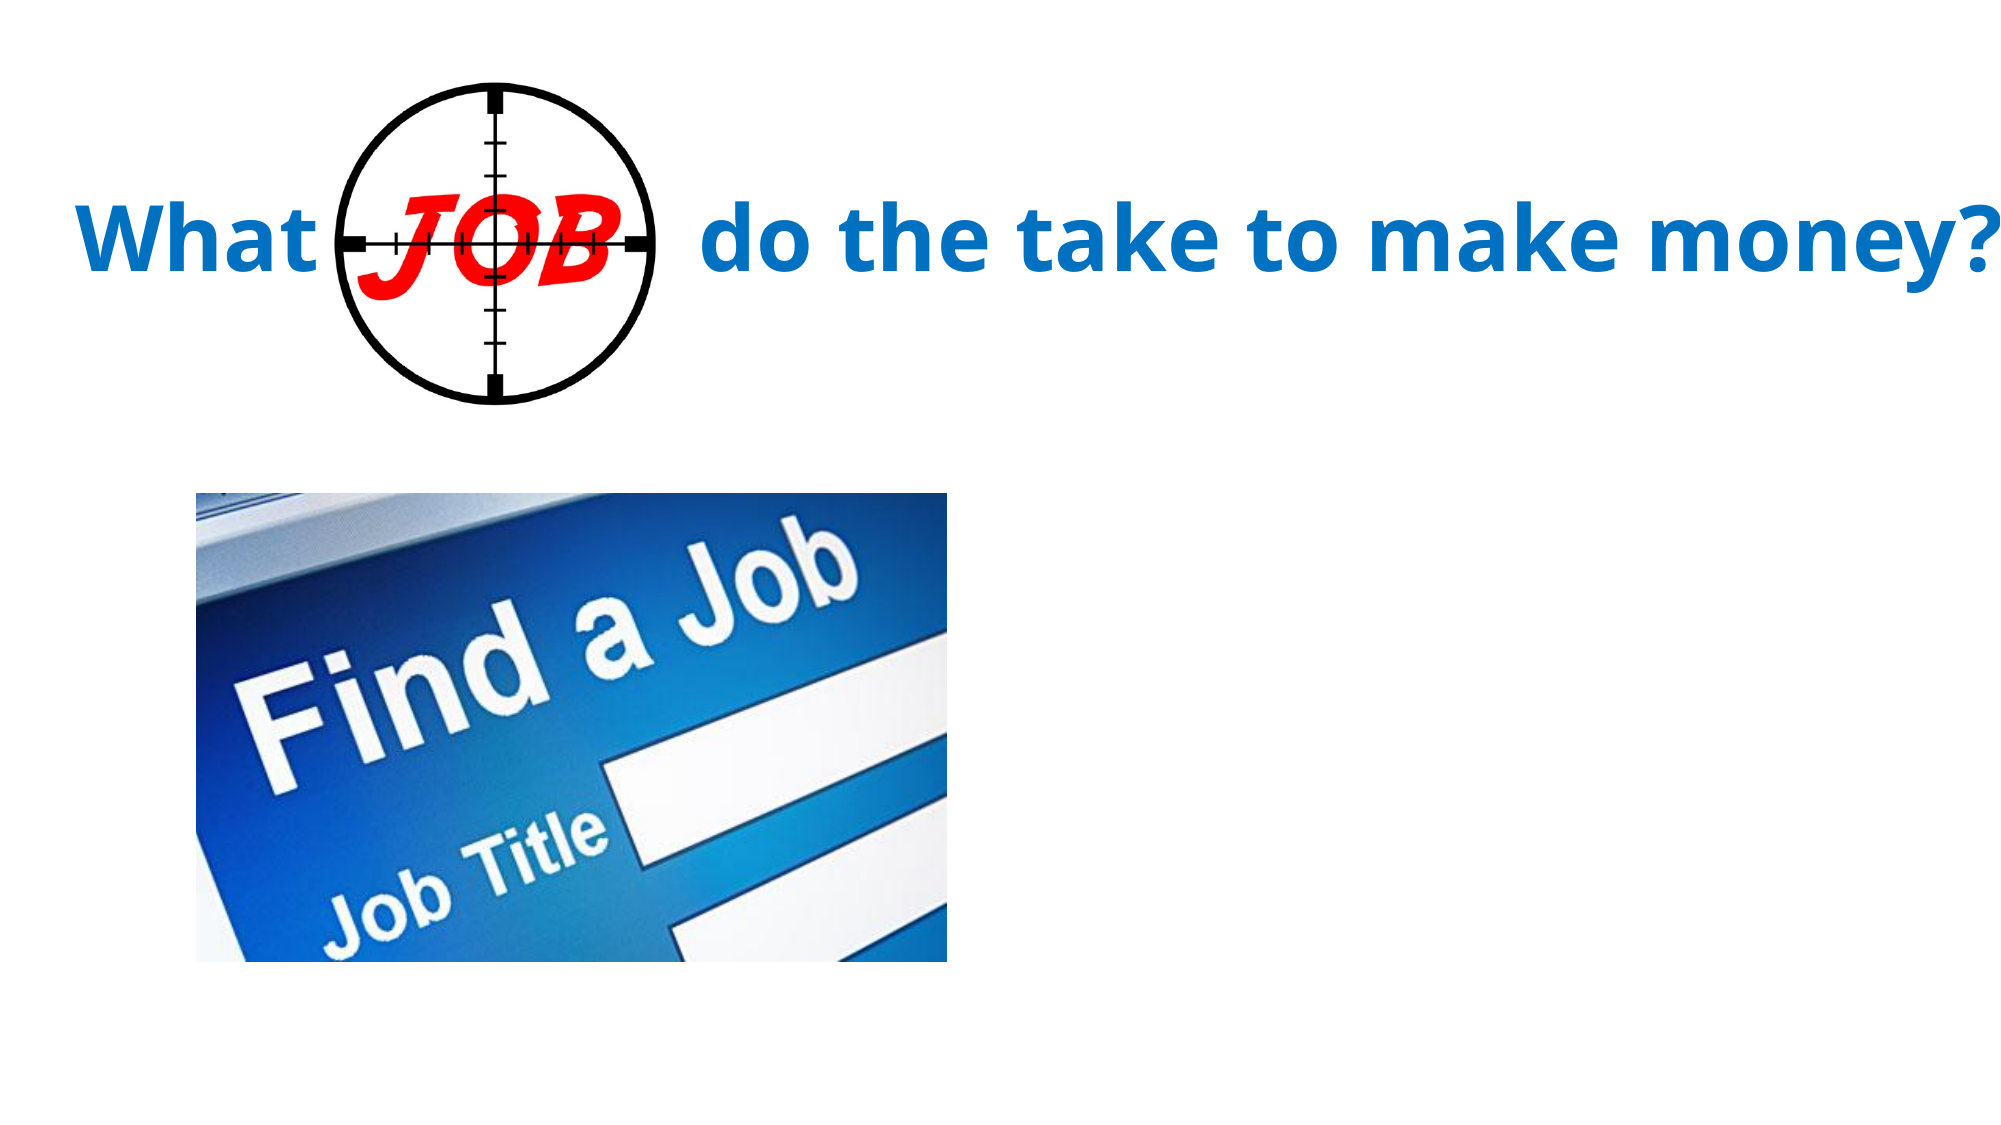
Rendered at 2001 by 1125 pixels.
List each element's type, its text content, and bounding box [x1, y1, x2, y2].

picture [196, 493, 947, 962]
title What do the take to make money? [694, 133, 2000, 351]
picture [293, 42, 694, 443]
title What do the take to make money? [60, 133, 293, 351]
